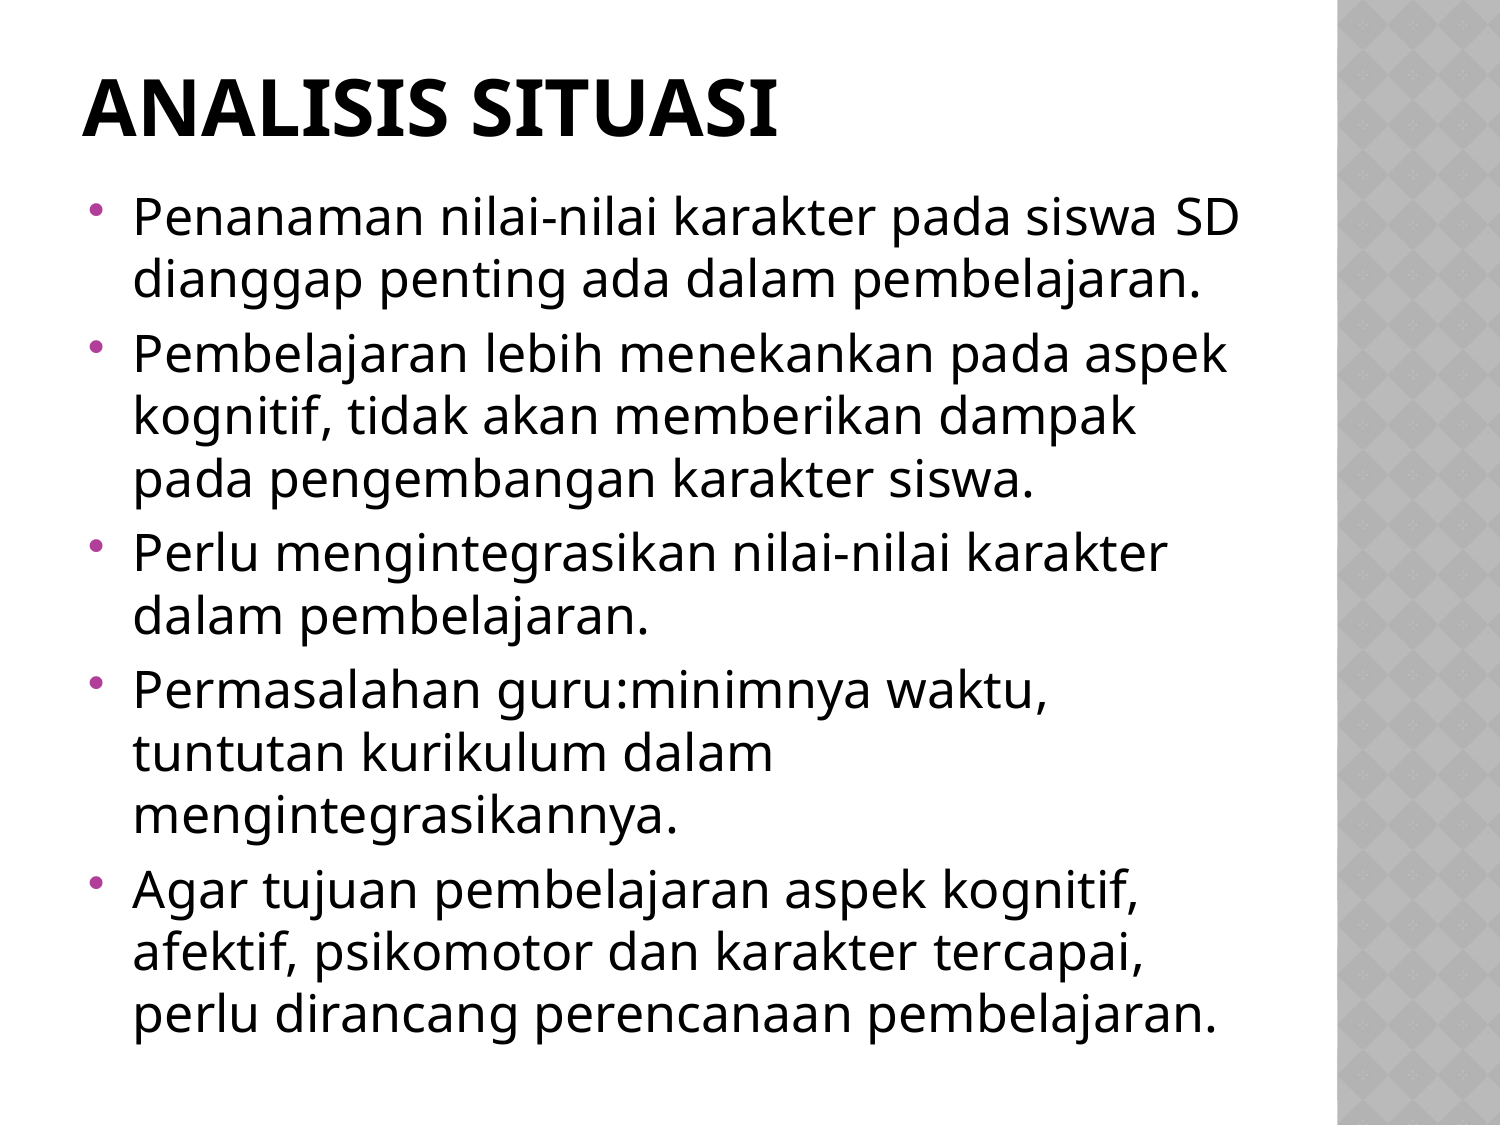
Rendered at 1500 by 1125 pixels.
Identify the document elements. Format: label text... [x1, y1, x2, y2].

list Penanaman nilai-nilai karakter pada siswa SD dianggap penting ada dalam pembelajaran. Pembelajaran lebih menekankan pada aspek kognitif, tidak akan memberikan dampak pada pengembangan karakter siswa. Perlu mengintegrasikan nilai-nilai karakter dalam pembelajaran. Permasalahan guru:minimnya waktu, tuntutan kurikulum dalam mengintegrasikannya. Agar tujuan pembelajaran aspek kognitif, afektif, psikomotor dan karakter tercapai, perlu dirancang perencanaan pembelajaran. [75, 175, 1263, 1059]
title Analisis situasi [75, 52, 1263, 153]
